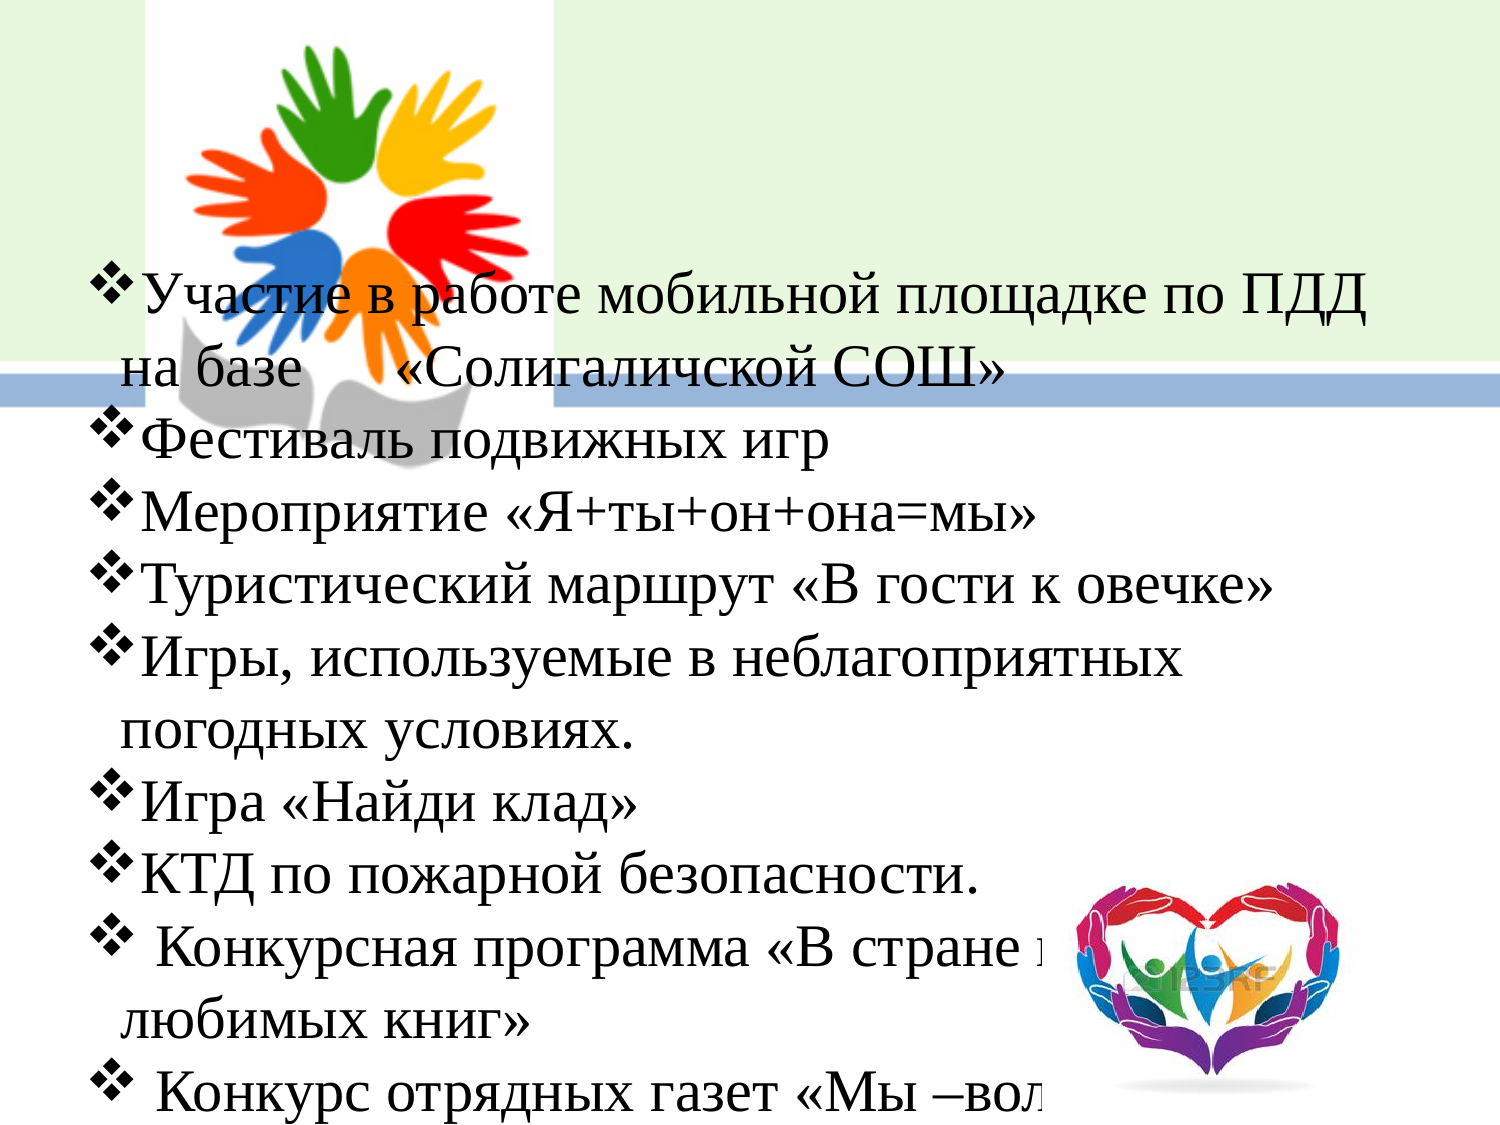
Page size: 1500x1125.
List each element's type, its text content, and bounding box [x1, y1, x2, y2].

picture [0, 0, 1500, 1125]
text_box Участие в работе мобильной площадке по ПДД на базе «Солигаличской СОШ» Фестиваль подвижных игр Мероприятие «Я+ты+он+она=мы» Туристический маршрут «В гости к овечке» Игры, используемые в неблагоприятных погодных условиях. Игра «Найди клад» КТД по пожарной безопасности. Конкурсная программа «В стране героев любимых книг» Конкурс отрядных газет «Мы –волонтеры!» Конкурс «Я в мире, мир во мне» Отчетный концерт «Каникулы продолжаются» [70, 246, 1407, 925]
